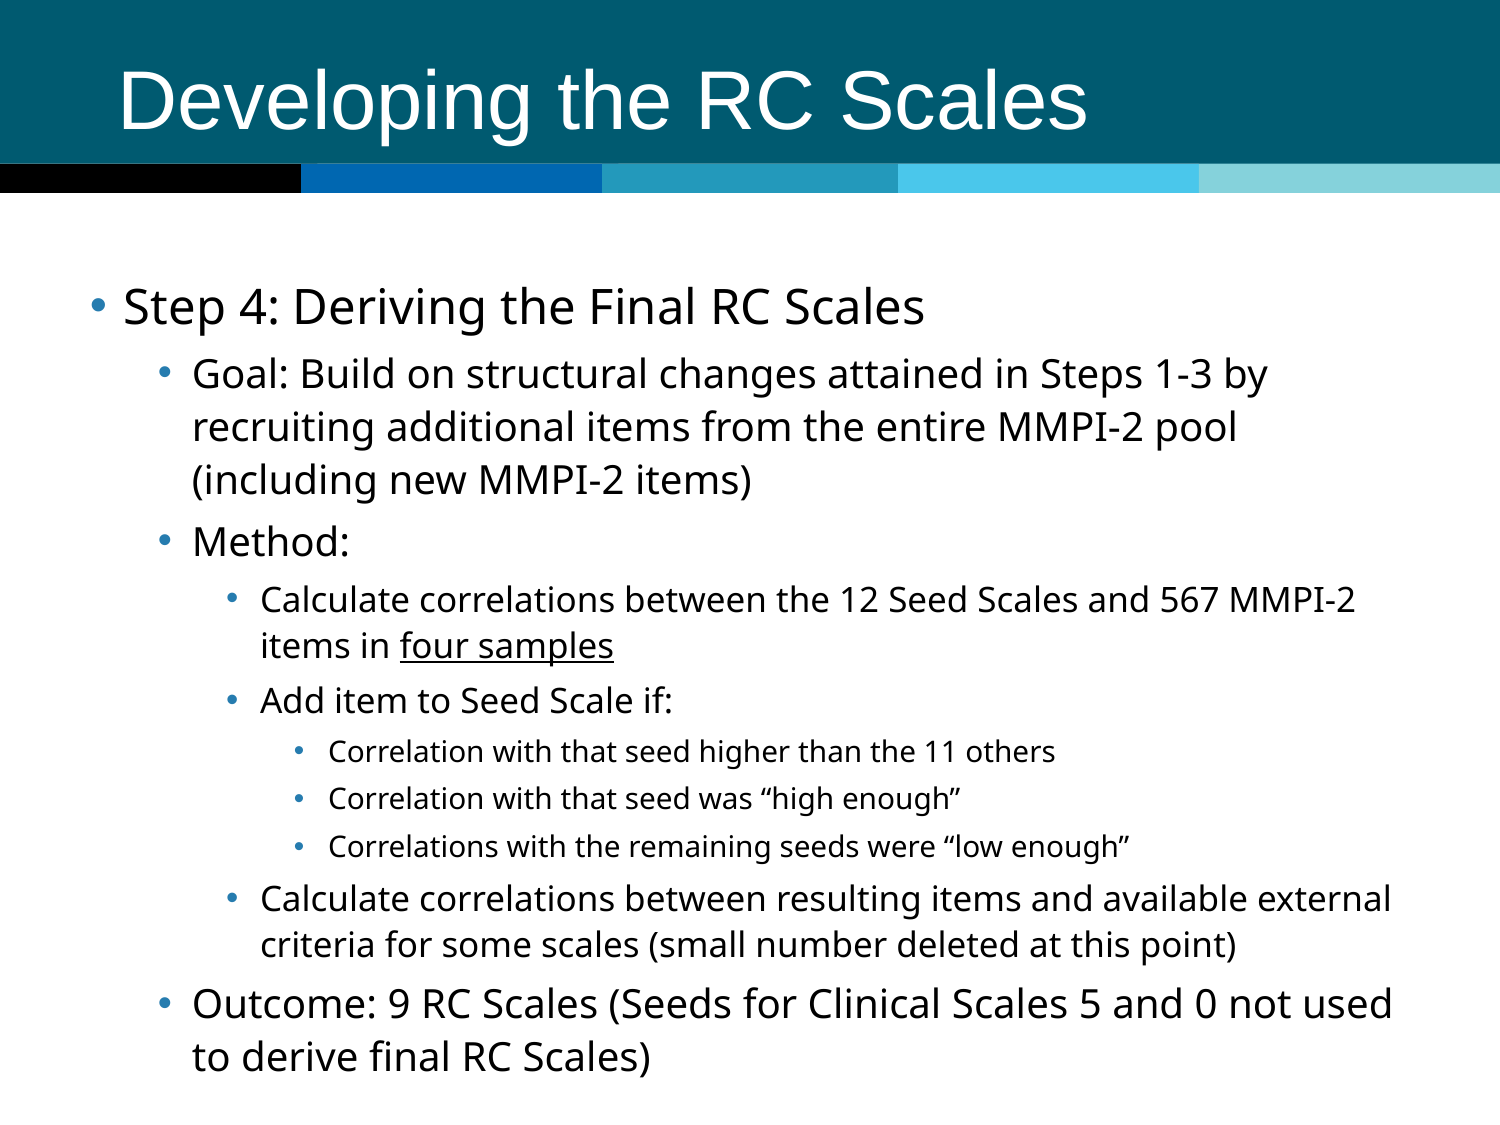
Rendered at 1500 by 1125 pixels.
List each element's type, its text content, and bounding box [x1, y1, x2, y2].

title Developing the RC Scales [103, 50, 1397, 156]
list Step 4: Deriving the Final RC Scales Goal: Build on structural changes attained in Steps 1-3 by recruiting additional items from the entire MMPI-2 pool (including new MMPI-2 items) Method: Calculate correlations between the 12 Seed Scales and 567 MMPI-2 items in four samples Add item to Seed Scale if: Correlation with that seed higher than the 11 others Correlation with that seed was “high enough” Correlations with the remaining seeds were “low enough” Calculate correlations between resulting items and available external criteria for some scales (small number deleted at this point) Outcome: 9 RC Scales (Seeds for Clinical Scales 5 and 0 not used to derive final RC Scales) [75, 262, 1413, 1088]
